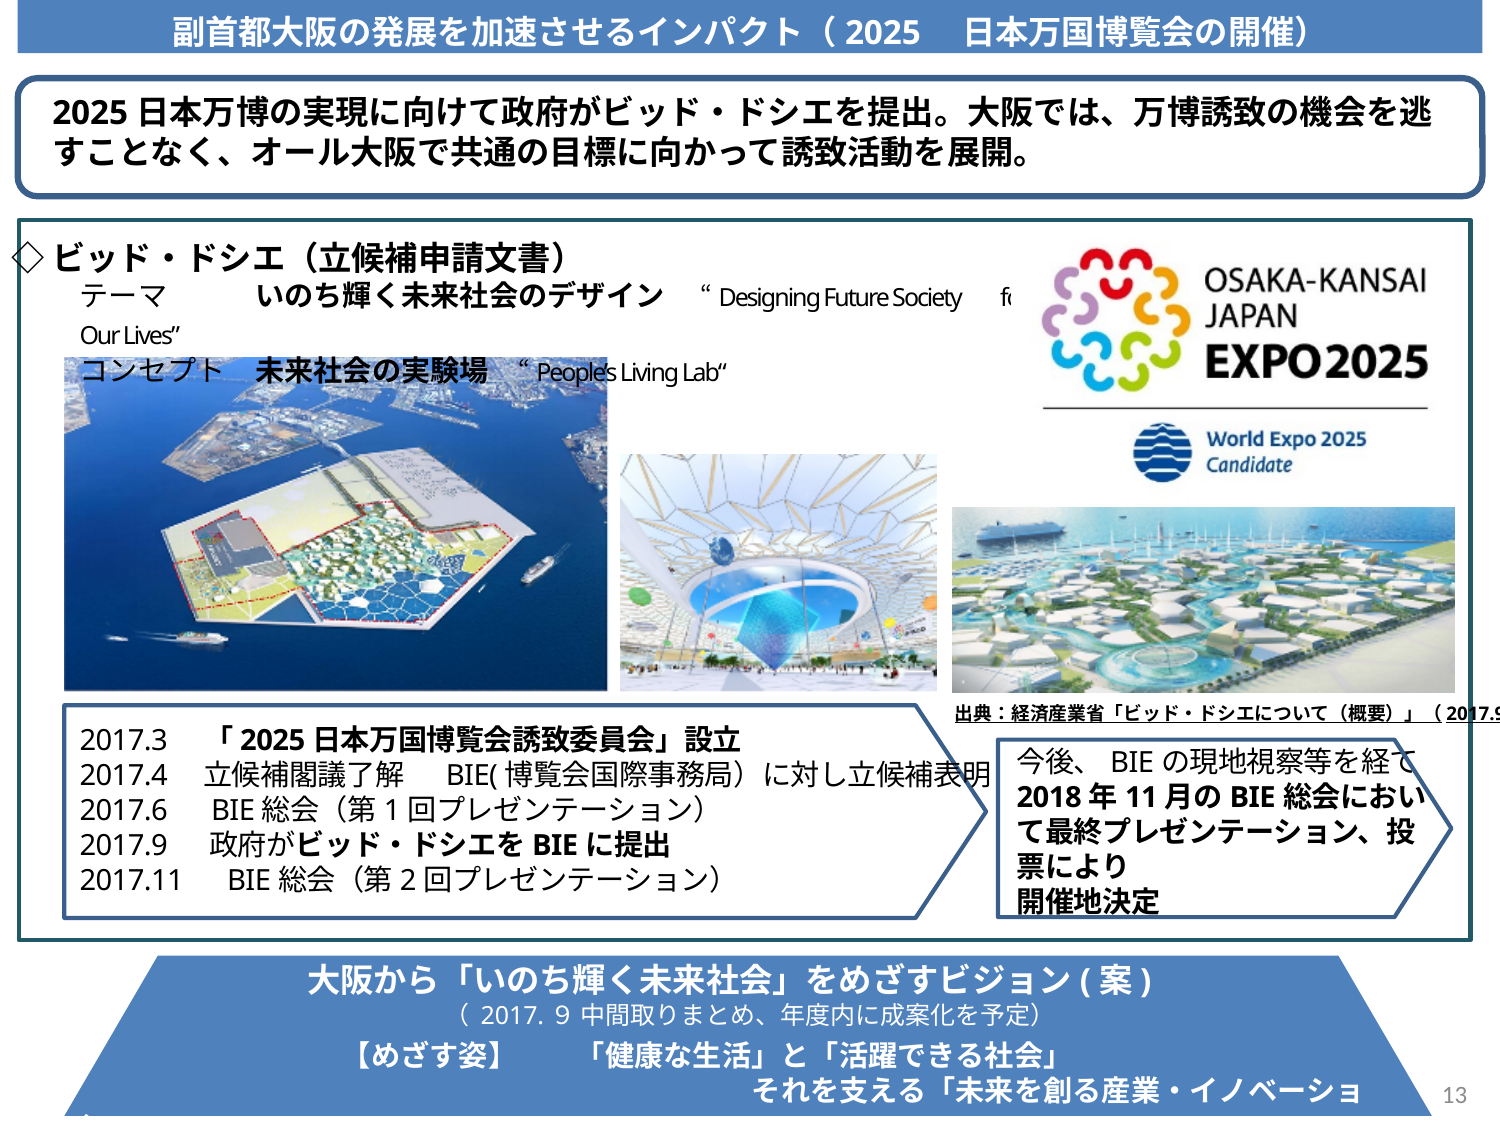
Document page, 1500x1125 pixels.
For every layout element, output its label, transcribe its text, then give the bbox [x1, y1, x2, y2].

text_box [64, 699, 1032, 919]
text_box 2025日本万博の実現に向けて政府がビッド・ドシエを提出。大阪では、万博誘致の機会を逃すことなく、オール大阪で共通の目標に向かって誘致活動を展開。 [15, 76, 1485, 199]
text_box [1329, 953, 1385, 1030]
text_box 【めざす姿】 「健康な生活」と「活躍できる社会」 それを支える「未来を創る産業・イノベーション」 [64, 1030, 1432, 1125]
text_box [17, 218, 1473, 693]
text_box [1036, 739, 1452, 920]
picture [952, 223, 1459, 693]
picture [620, 454, 937, 693]
text_box [112, 953, 171, 1030]
text_box テーマ いのち輝く未来社会のデザイン “Designing Future Society for Our Lives” コンセプト 未来社会の実験場 “People’s Living Lab“ [64, 267, 1006, 395]
text_box 大阪から「いのち輝く未来社会」をめざすビジョン(案) （ 2017.９ 中間取りまとめ、年度内に成案化を予定） [171, 952, 1329, 1037]
text_box [17, 285, 1473, 942]
text_box ◇ビッド・ドシエ（立候補申請文書） [0, 219, 600, 285]
text_box 出典：経済産業省「ビッド・ドシエについて（概要）」（2017.9） [1036, 693, 1500, 732]
slide_number 13 [1132, 1063, 1483, 1124]
picture [64, 357, 609, 693]
text_box 副首都大阪の発展を加速させるインパクト（2025 日本万国博覧会の開催） [16, 0, 1484, 55]
